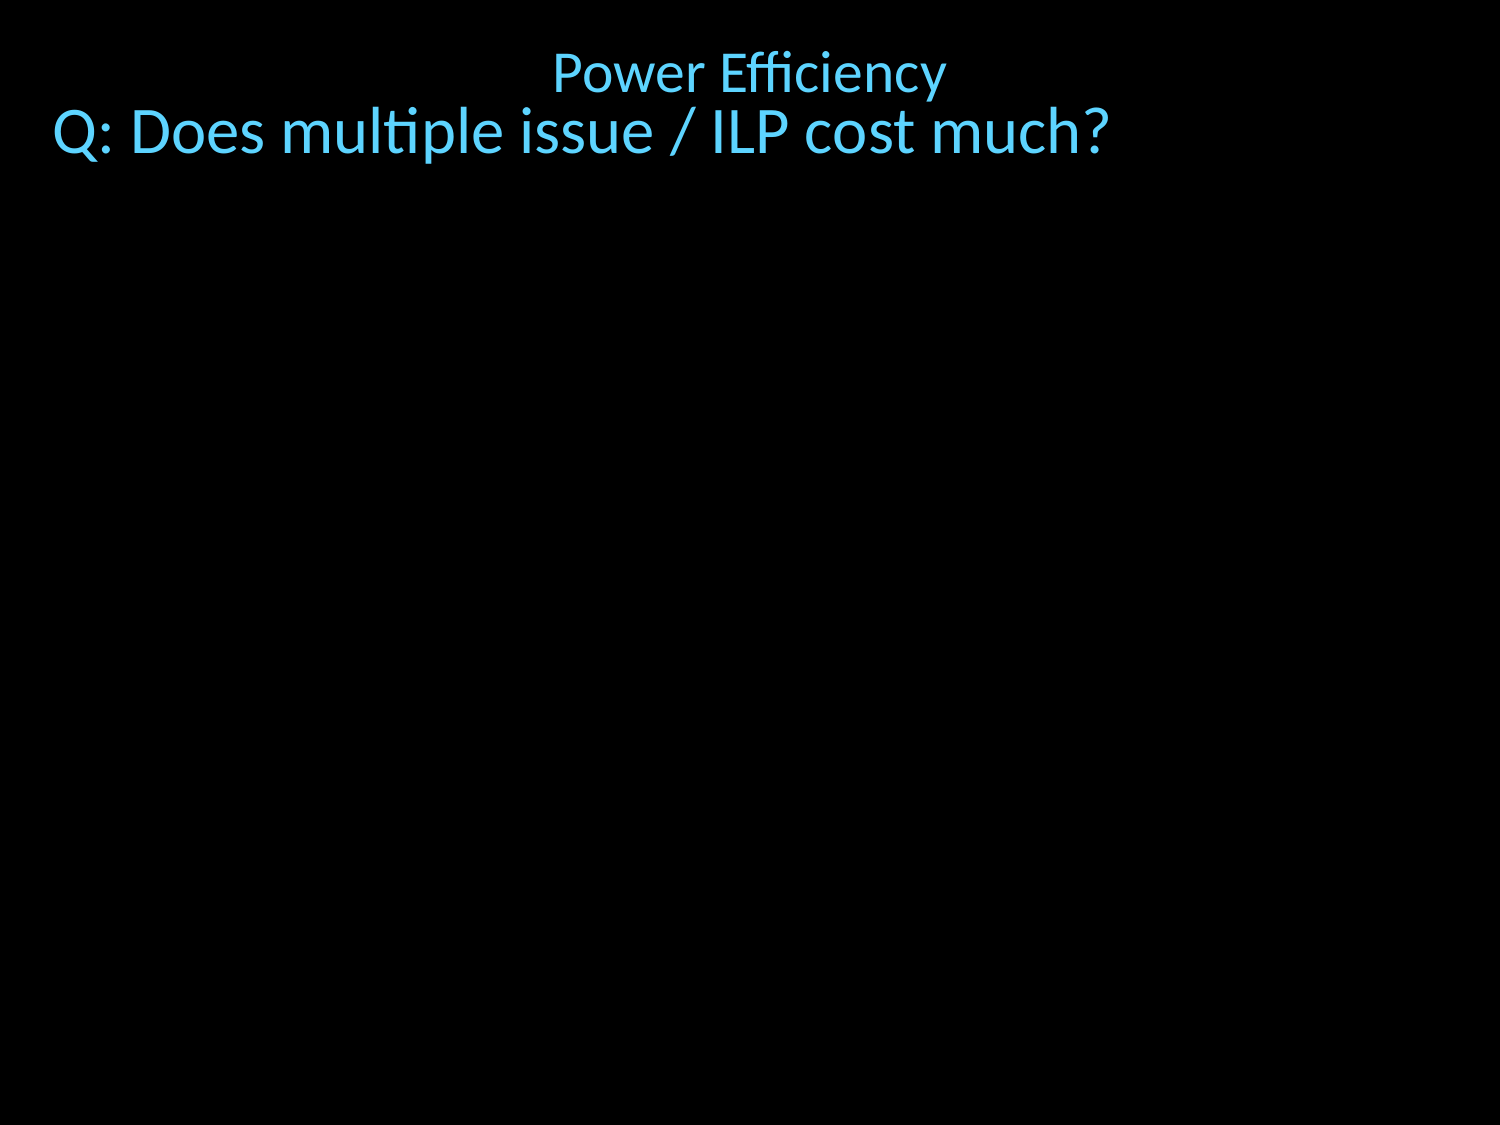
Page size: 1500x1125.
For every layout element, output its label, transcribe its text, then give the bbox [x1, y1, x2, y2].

list Q: Does multiple issue / ILP cost much? [37, 79, 1463, 392]
title Power Efficiency [37, 24, 1463, 79]
